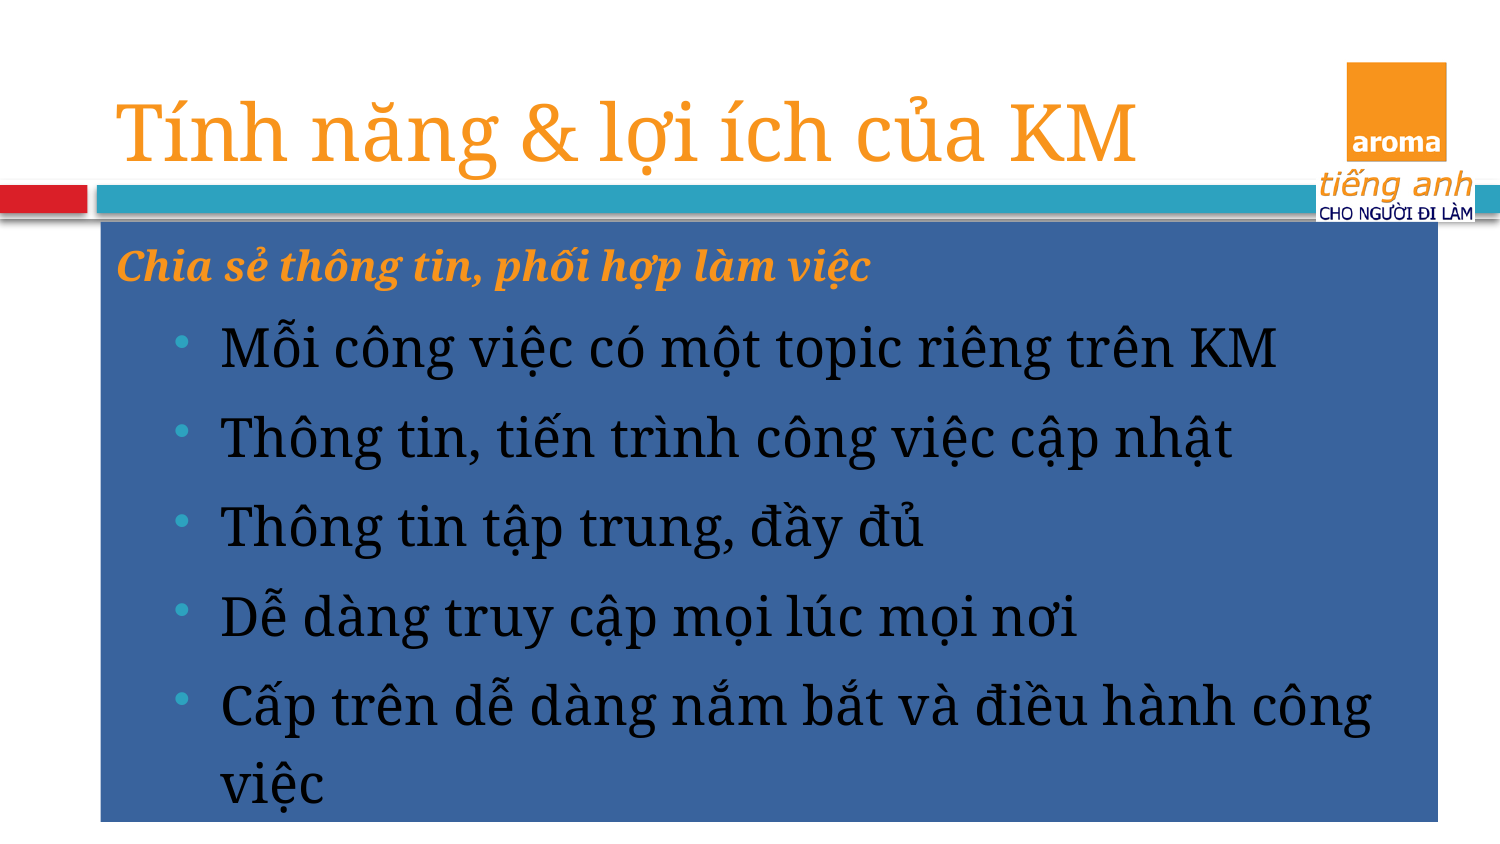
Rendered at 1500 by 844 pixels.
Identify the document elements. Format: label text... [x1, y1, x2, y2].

picture [1316, 59, 1475, 222]
list Chia sẻ thông tin, phối hợp làm việc Mỗi công việc có một topic riêng trên KM Thông tin, tiến trình công việc cập nhật Thông tin tập trung, đầy đủ Dễ dàng truy cập mọi lúc mọi nơi Cấp trên dễ dàng nắm bắt và điều hành công việc [100, 221, 1438, 822]
title Tính năng & lợi ích của KM [100, 19, 1438, 185]
